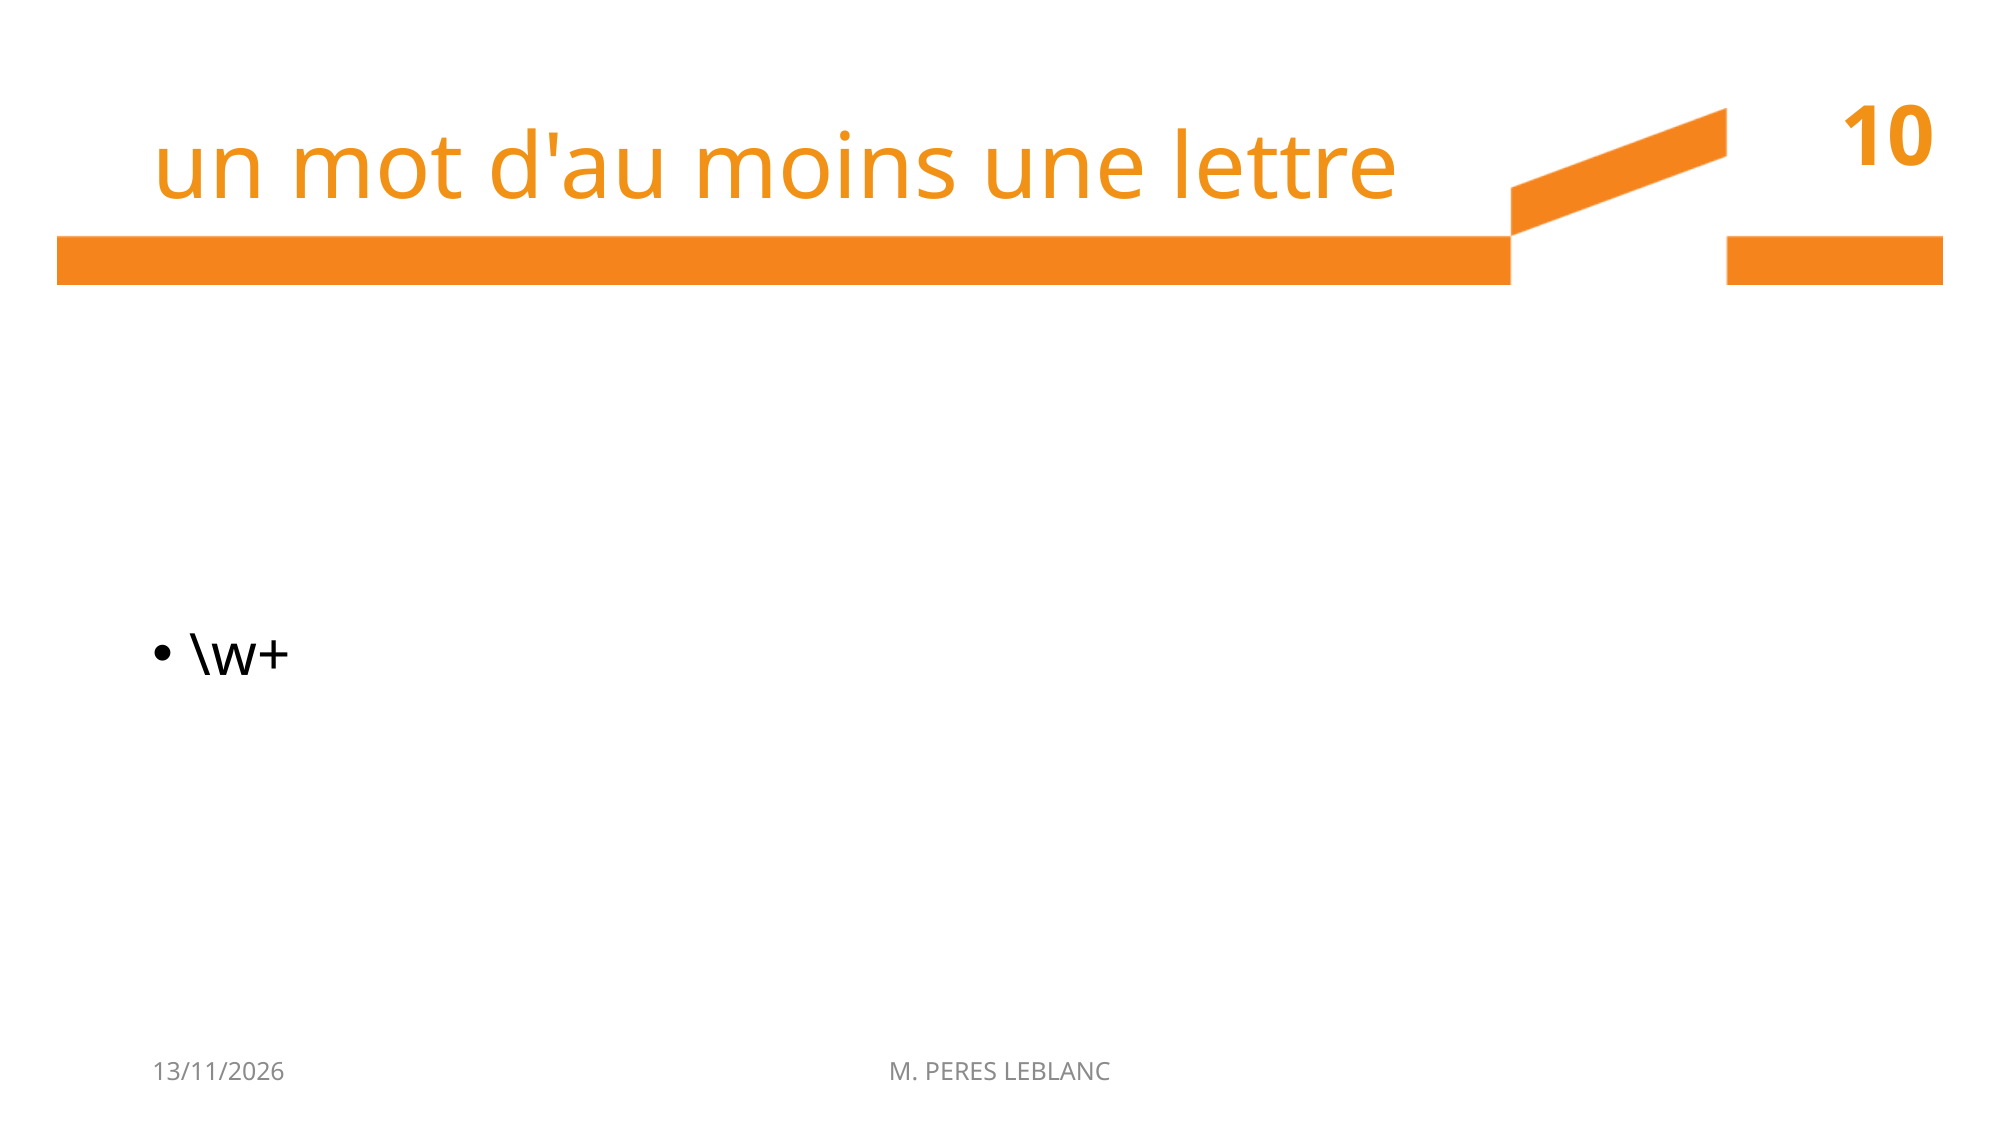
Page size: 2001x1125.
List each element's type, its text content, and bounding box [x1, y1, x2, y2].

list \w+ [137, 299, 1863, 1014]
footer M. PERES LEBLANC [662, 1042, 1338, 1103]
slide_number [137, 1042, 588, 1103]
title un mot d'au moins une lettre [137, 59, 1863, 278]
slide_number 10 [1500, 108, 1951, 169]
picture [57, 108, 1943, 285]
